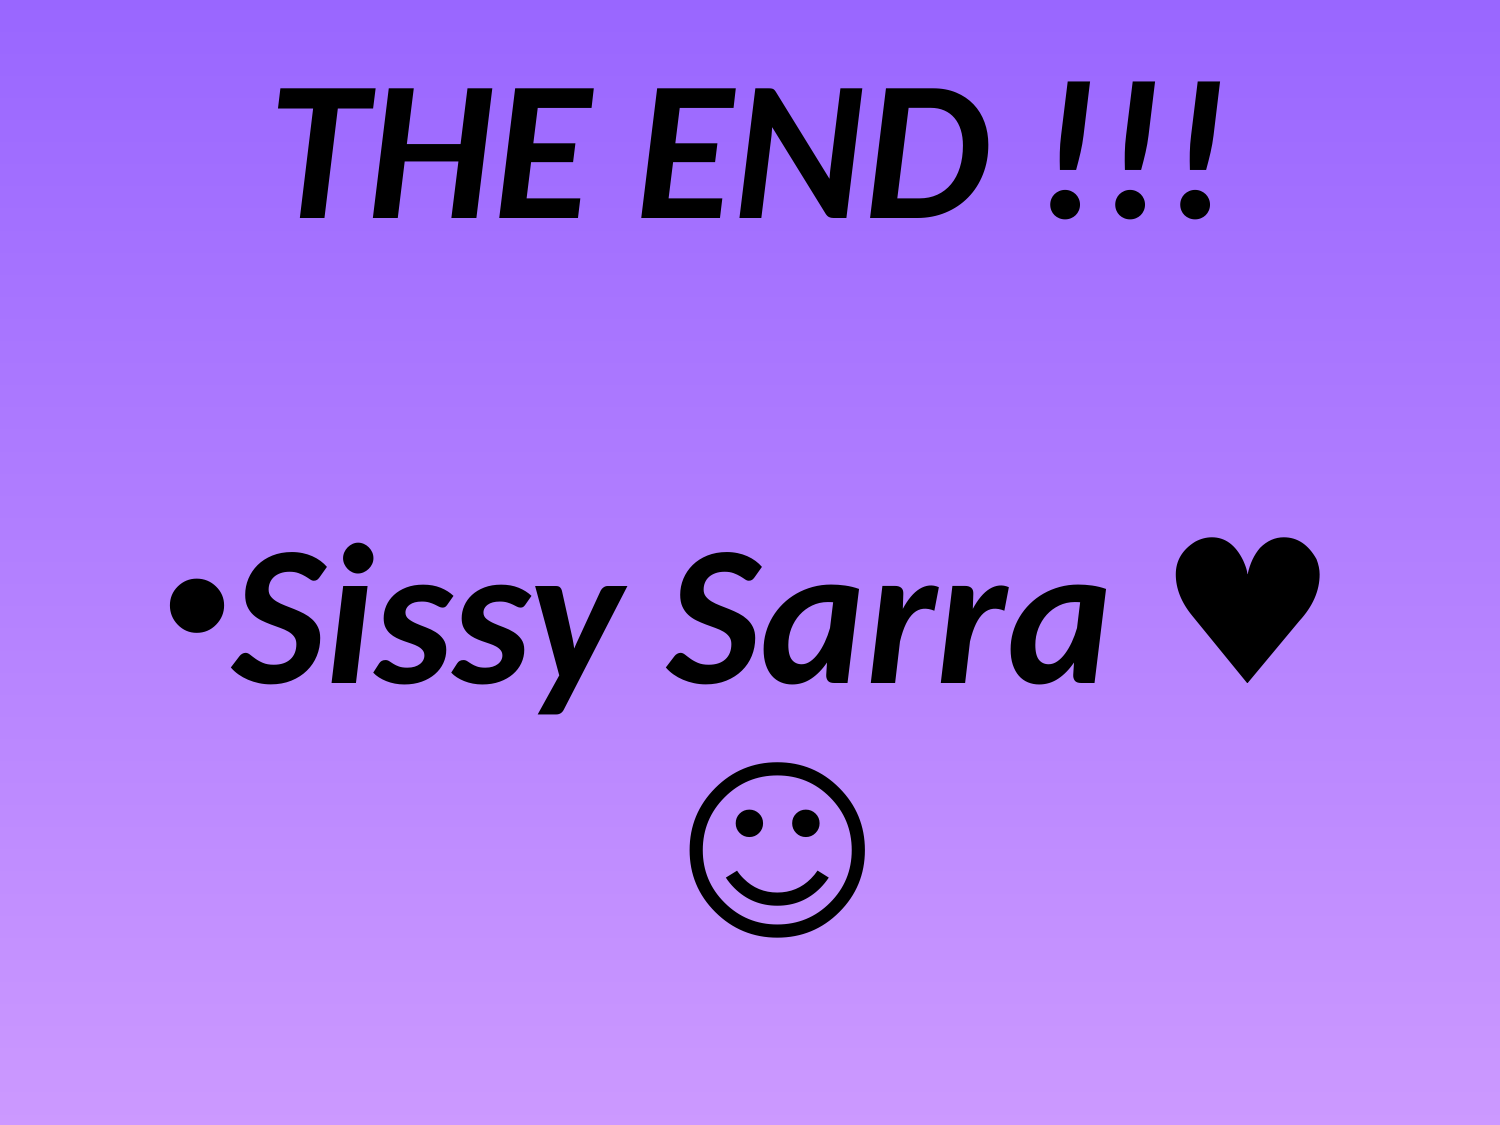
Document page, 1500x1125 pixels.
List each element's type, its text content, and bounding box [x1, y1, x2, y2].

list Sissy Sarra ♥☺ [75, 262, 1425, 1005]
title THE END !!! [75, 45, 1425, 233]
